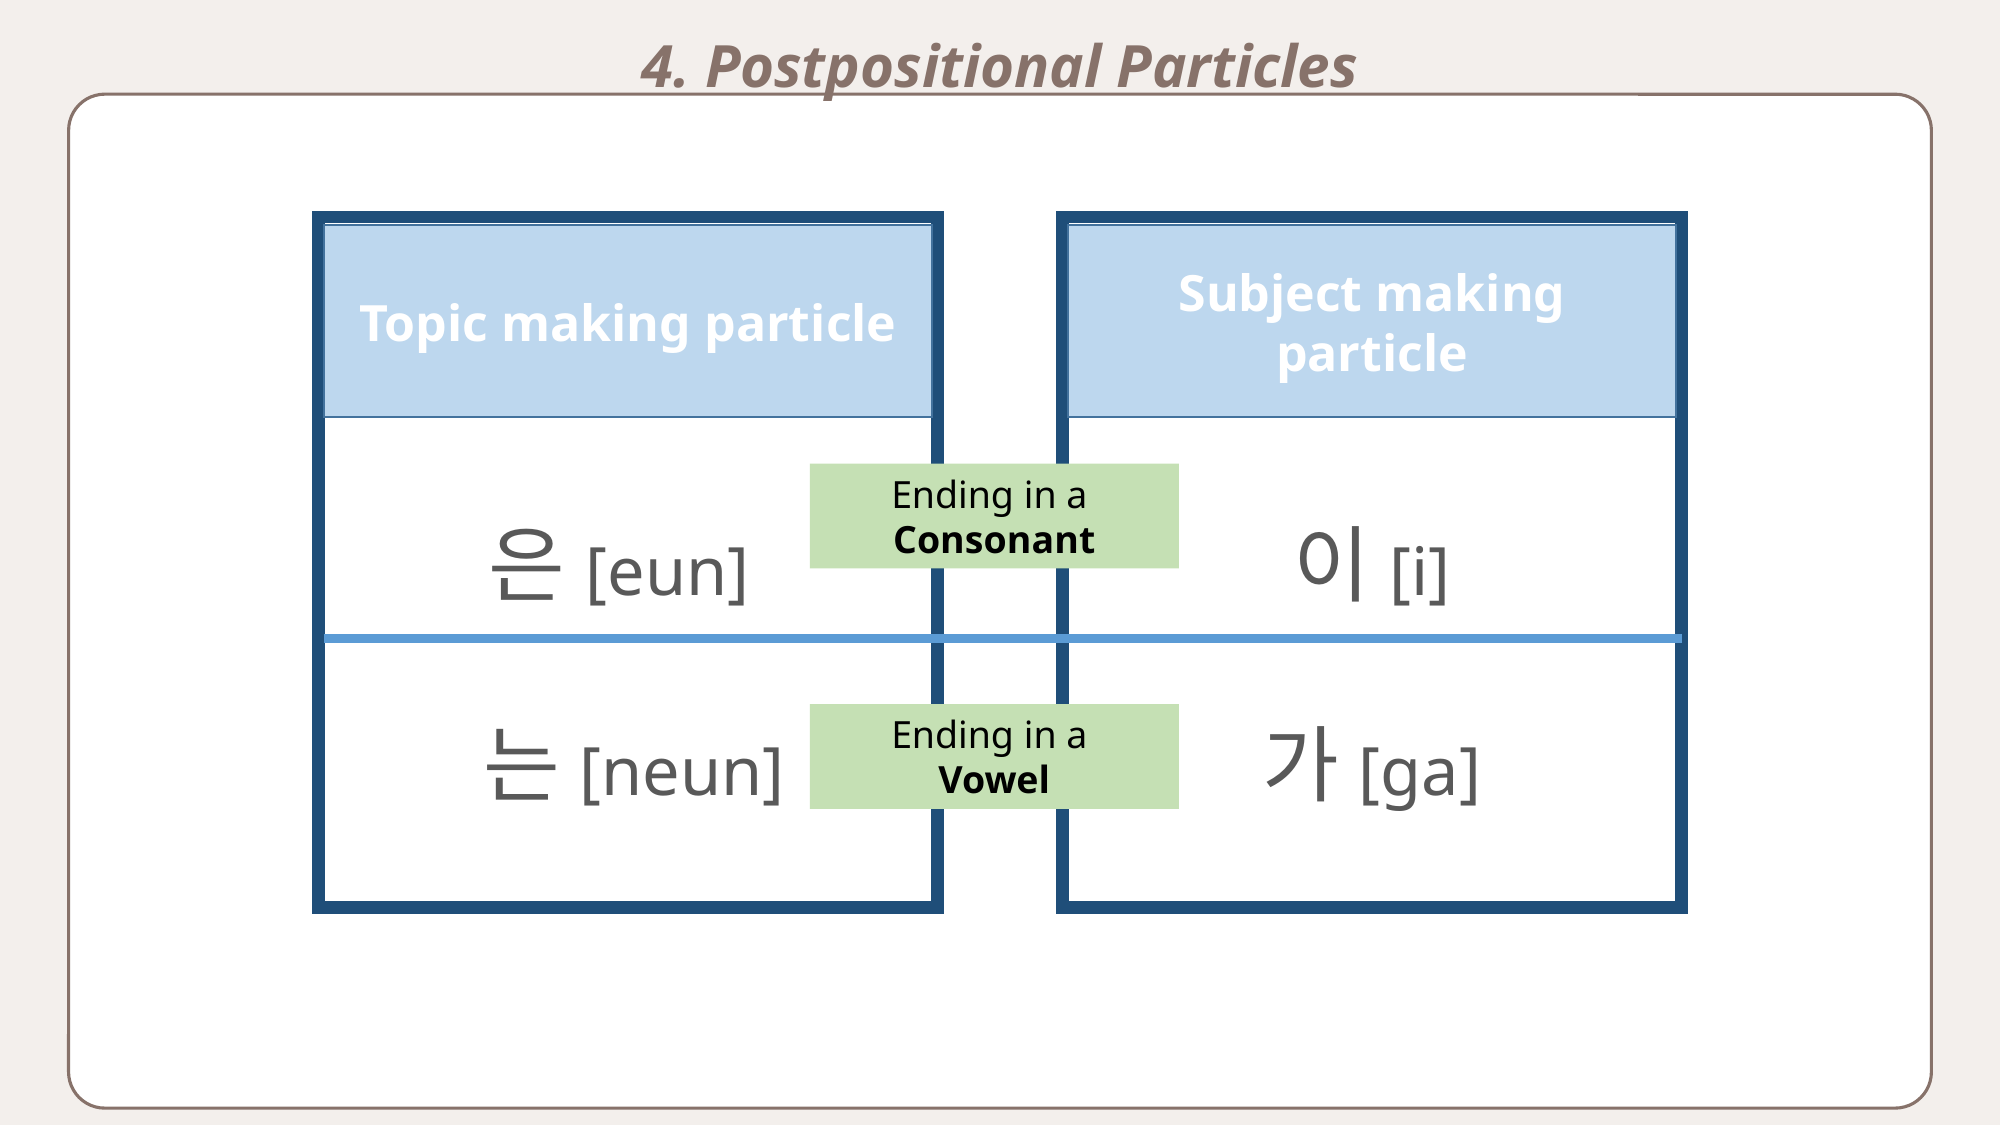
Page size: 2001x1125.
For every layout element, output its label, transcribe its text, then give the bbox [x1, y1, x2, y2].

text_box Ending in a Consonant [809, 463, 1179, 569]
text_box Subject making particle [1067, 224, 1677, 418]
text_box Ending in a Vowel [809, 704, 1179, 809]
text_box 이[i] 가[ga] [1061, 216, 1683, 909]
text_box 4. Postpositional Particles [512, 0, 1488, 107]
text_box 은[eun] 는[neun]s[ [317, 216, 938, 909]
text_box [67, 93, 1933, 1110]
text_box Topic making particle [323, 224, 933, 418]
